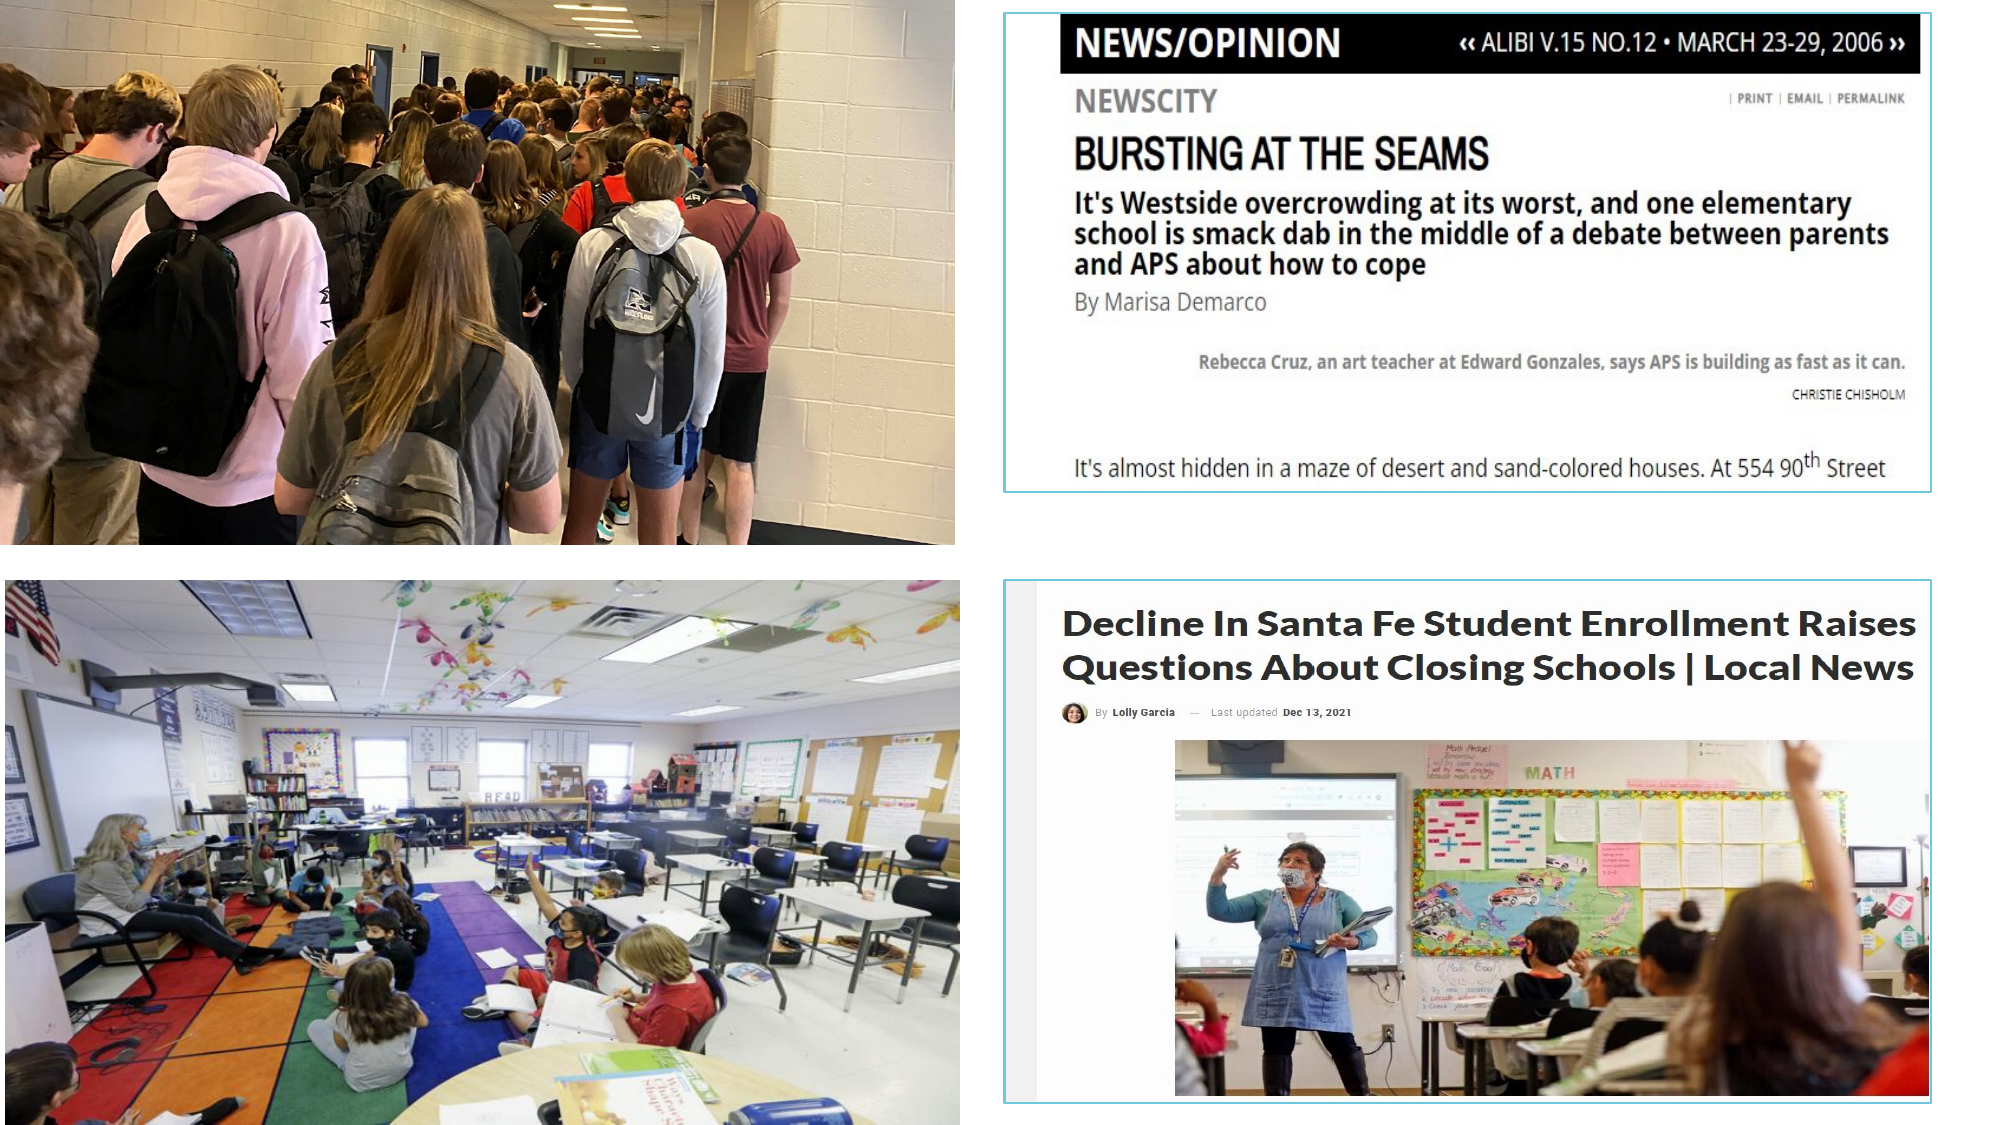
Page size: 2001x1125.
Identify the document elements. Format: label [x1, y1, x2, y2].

picture [1005, 580, 1931, 1103]
picture [5, 580, 960, 1125]
list [0, 0, 955, 545]
picture [1005, 13, 1931, 491]
